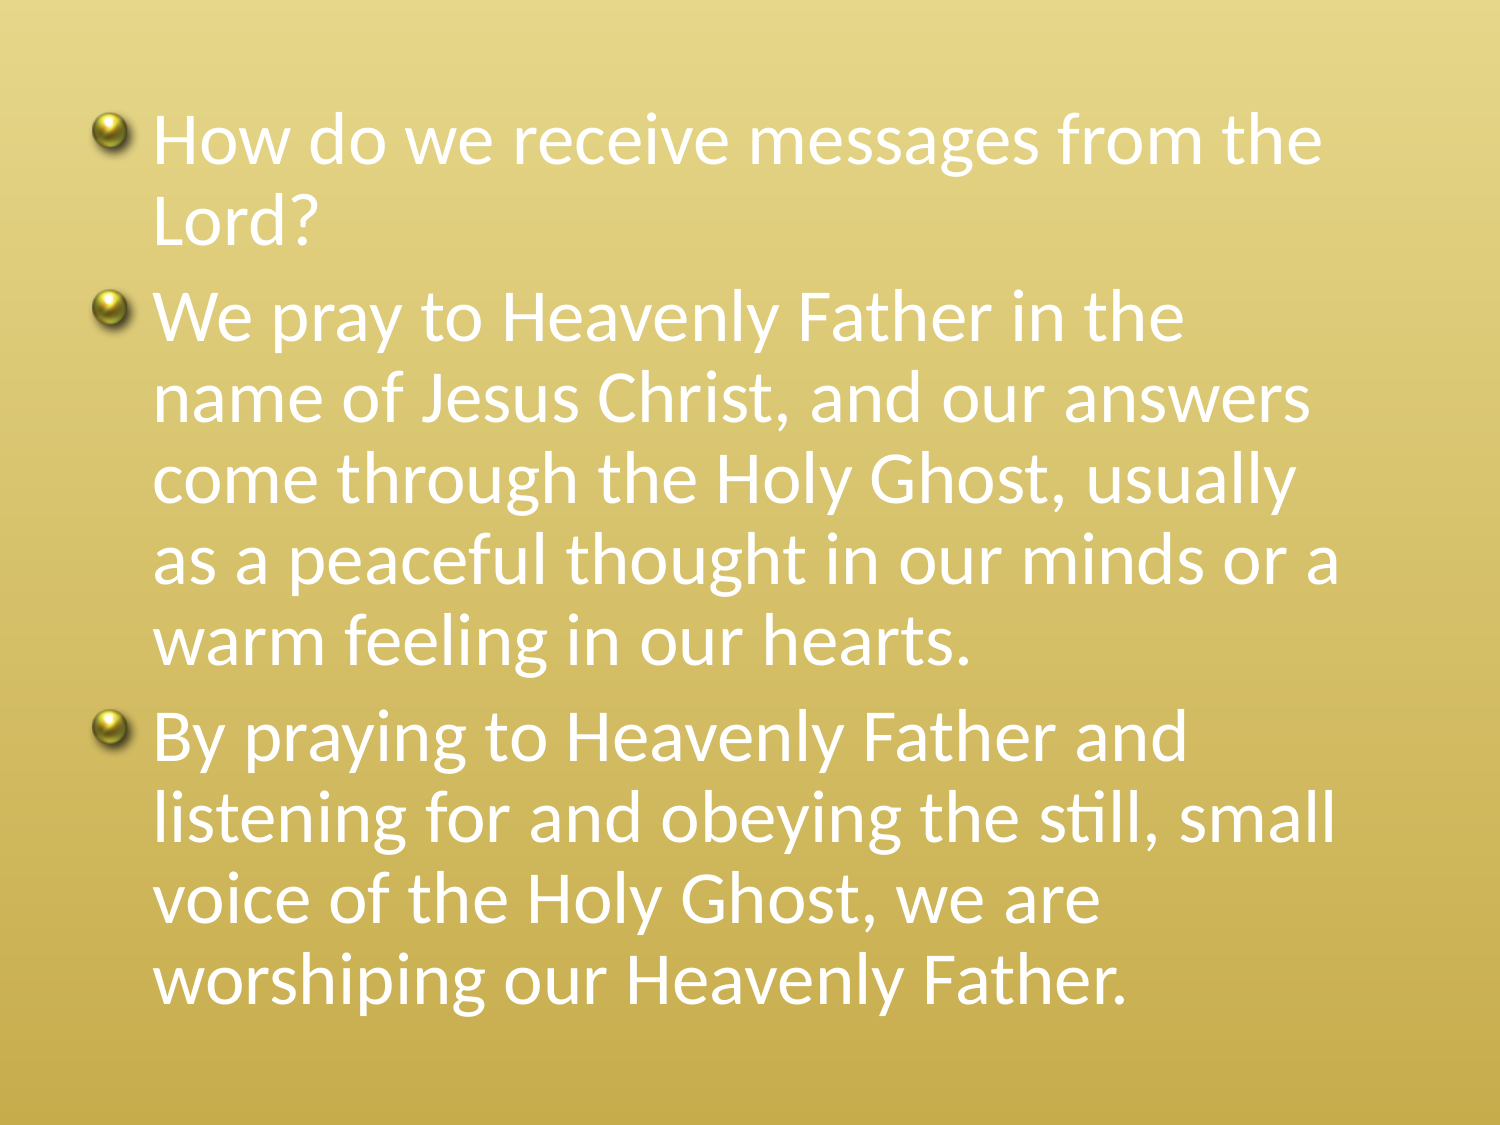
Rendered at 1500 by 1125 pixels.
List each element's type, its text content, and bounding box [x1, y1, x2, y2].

picture [87, 109, 141, 163]
picture [87, 706, 141, 759]
picture [87, 286, 141, 340]
list How do we receive messages from the Lord? We pray to Heavenly Father in the name of Jesus Christ, and our answers come through the Holy Ghost, usually as a peaceful thought in our minds or a warm feeling in our hearts. By praying to Heavenly Father and listening for and obeying the still, small voice of the Holy Ghost, we are worshiping our Heavenly Father. [87, 99, 1363, 1036]
